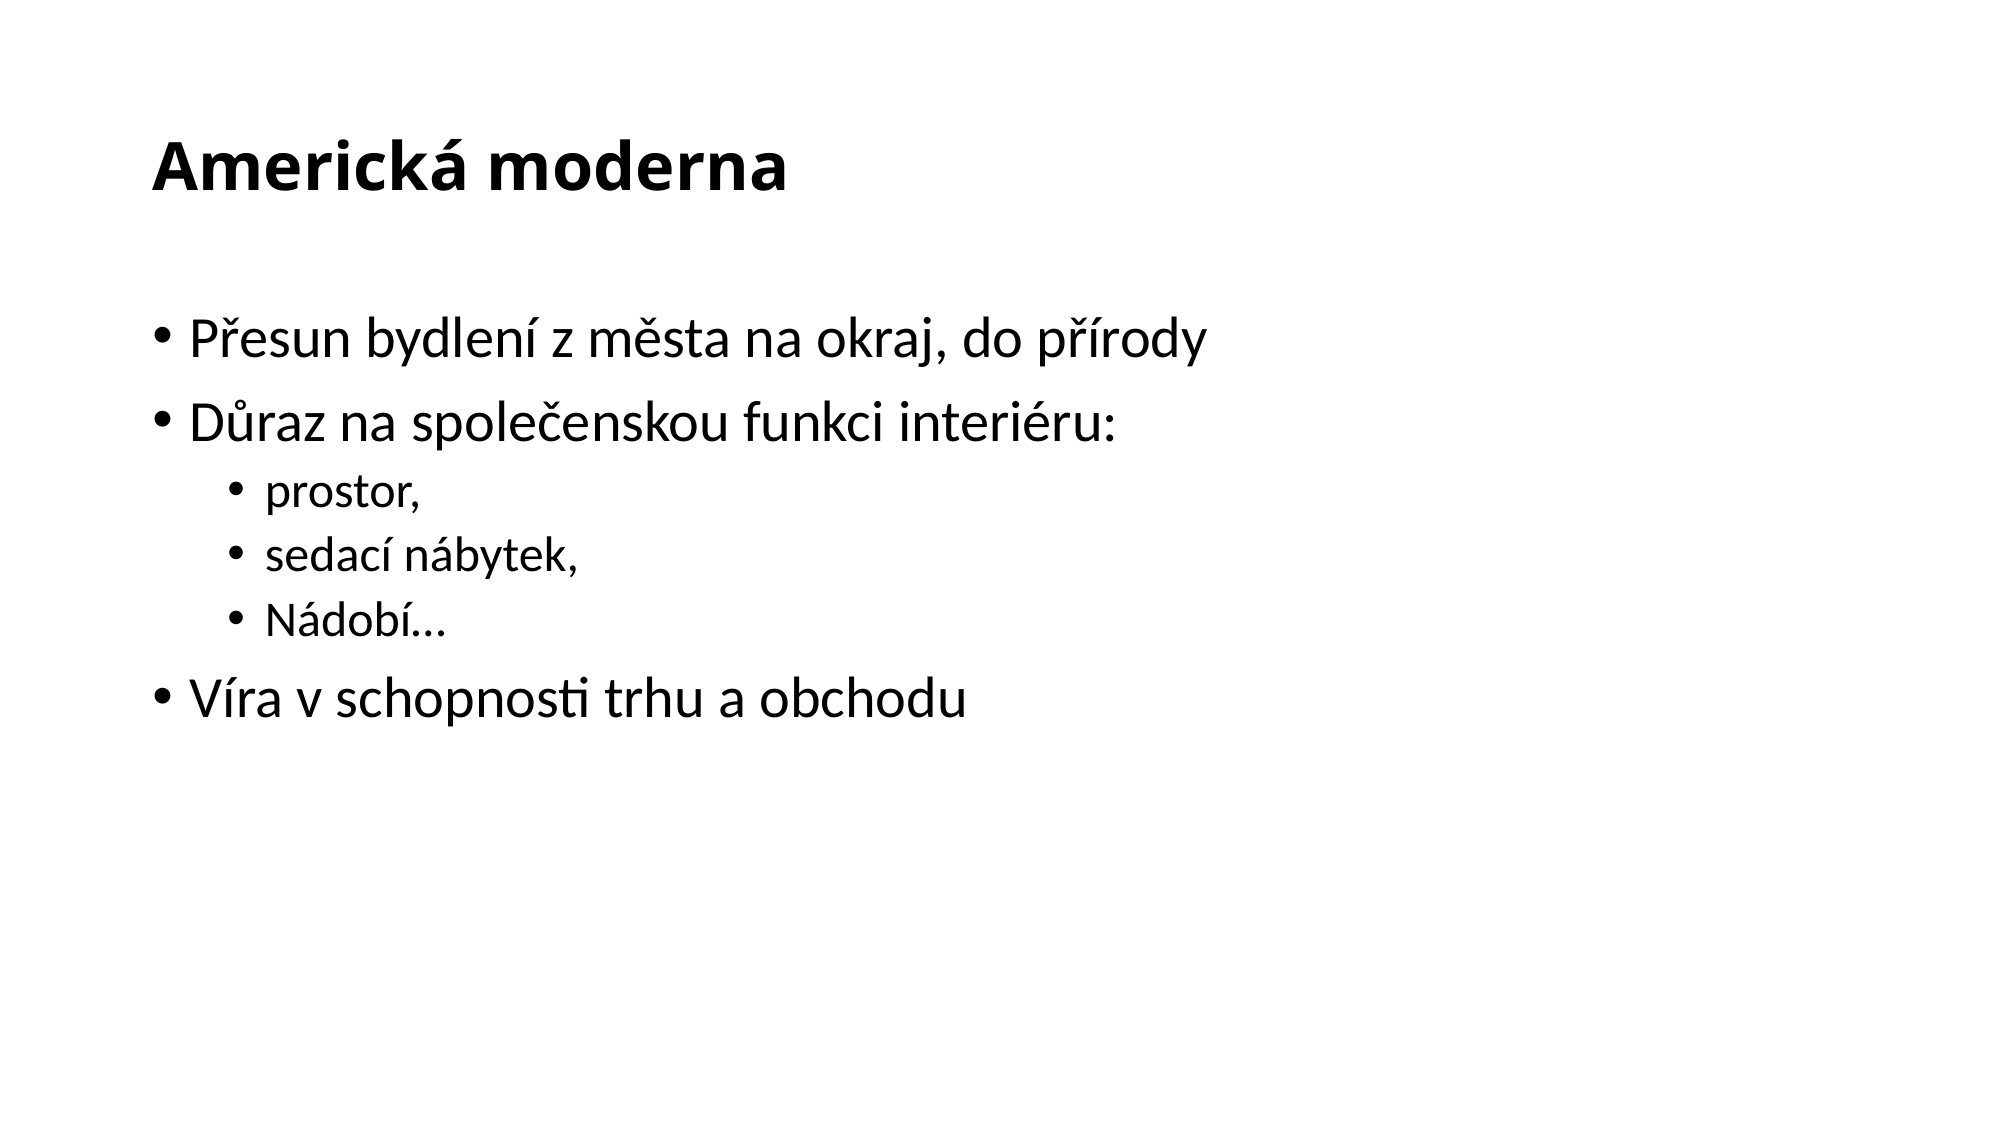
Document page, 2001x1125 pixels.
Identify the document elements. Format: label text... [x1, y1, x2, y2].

list Přesun bydlení z města na okraj, do přírody Důraz na společenskou funkci interiéru: prostor, sedací nábytek, Nádobí… Víra v schopnosti trhu a obchodu [137, 299, 1863, 1014]
title Americká moderna [137, 59, 1863, 278]
